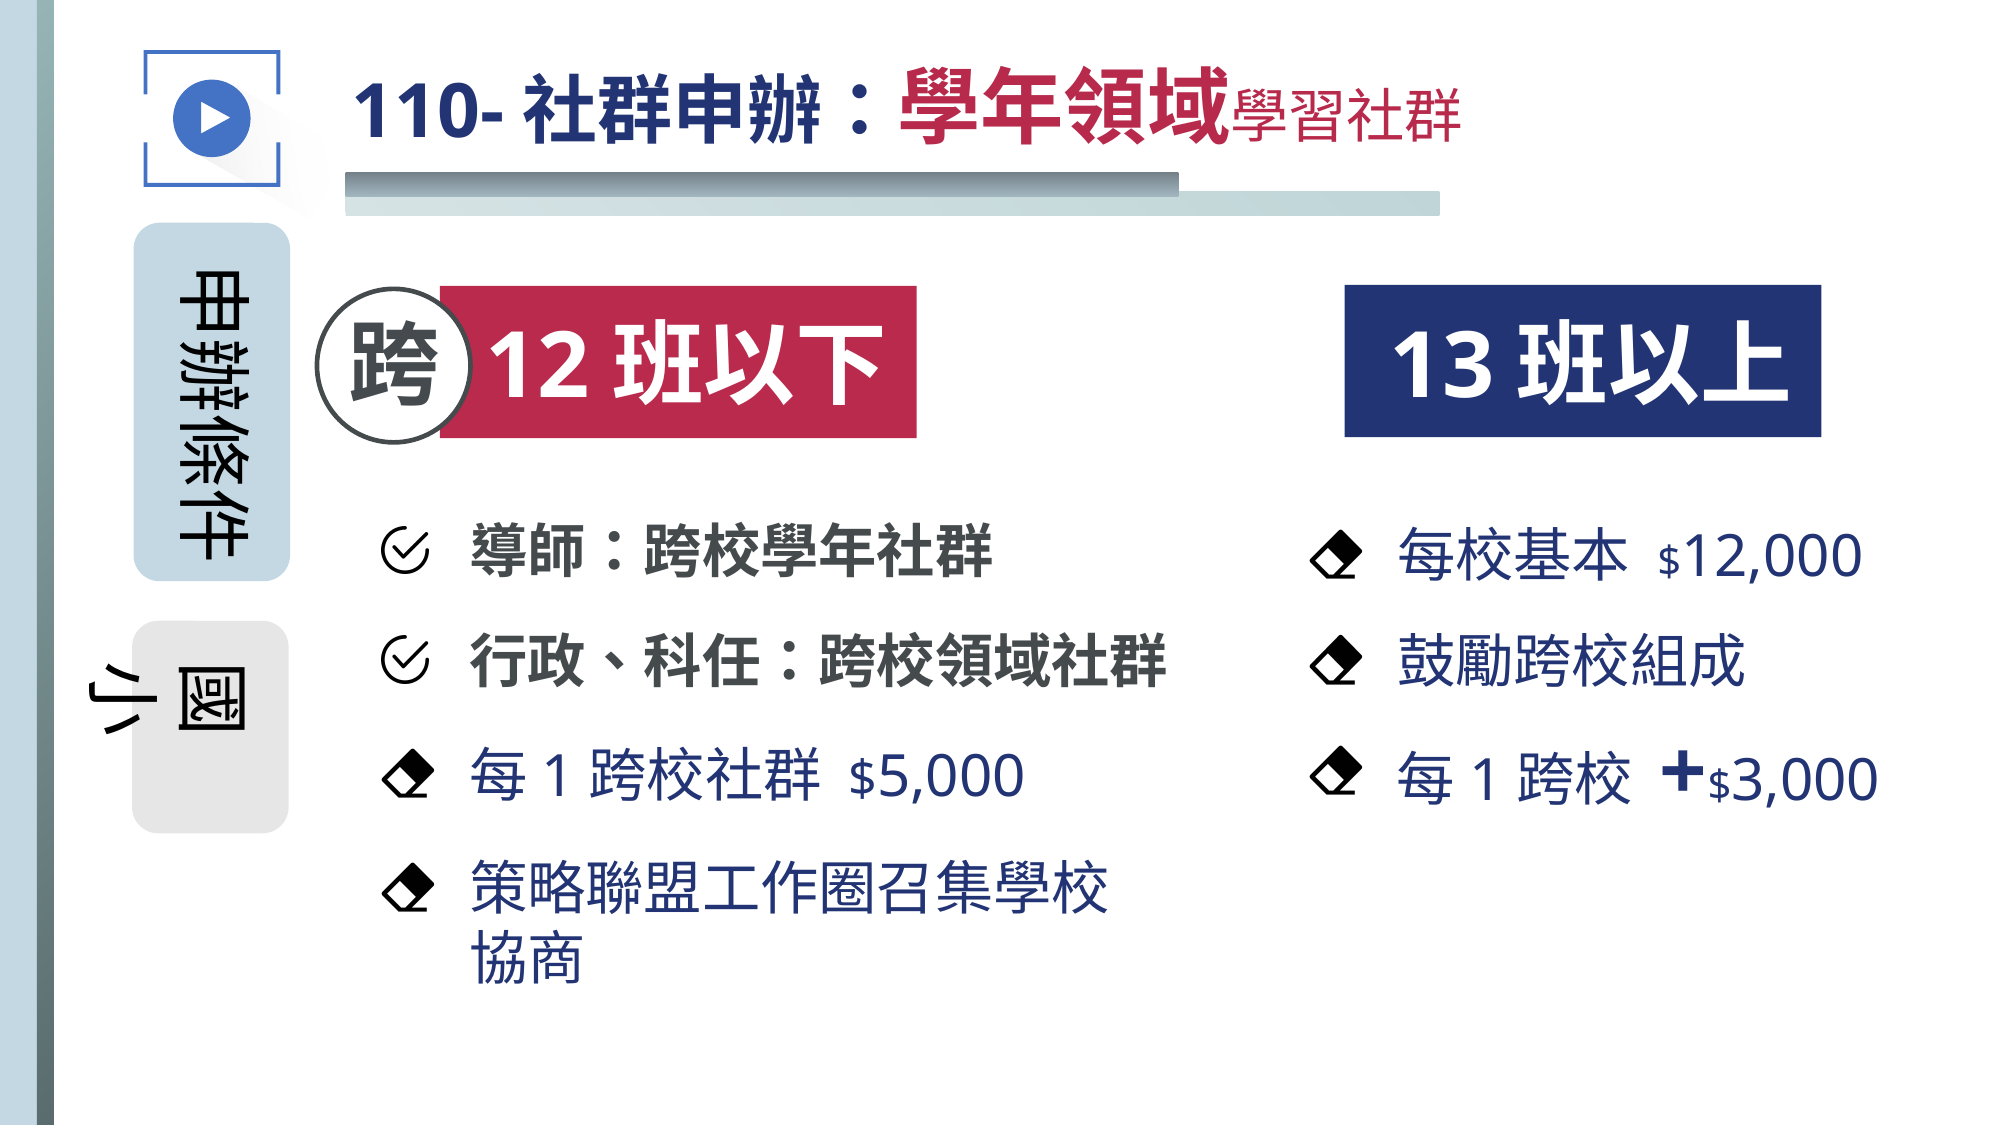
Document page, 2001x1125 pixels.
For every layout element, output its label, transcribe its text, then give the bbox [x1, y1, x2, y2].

picture [376, 855, 440, 919]
text_box 每1跨校 +$3,000 [1382, 709, 2000, 825]
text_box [1344, 284, 1822, 438]
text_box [345, 172, 1440, 216]
picture [381, 525, 429, 574]
text_box 每1跨校社群 $5,000 [454, 730, 1210, 816]
text_box 導師：跨校學年社群 [454, 506, 1081, 592]
picture [1304, 738, 1368, 802]
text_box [316, 288, 471, 443]
text_box 110-社群申辦：學年領域學習社群 [336, 46, 1479, 162]
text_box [143, 49, 338, 190]
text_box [0, 0, 54, 1125]
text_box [439, 285, 917, 439]
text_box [132, 620, 289, 834]
text_box [132, 221, 292, 582]
text_box 申辦條件 [147, 248, 269, 620]
text_box 鼓勵跨校組成 [1382, 616, 2000, 702]
text_box 策略聯盟工作圈召集學校協商 [454, 844, 1179, 999]
picture [1304, 522, 1368, 586]
picture [1304, 627, 1368, 692]
text_box 行政、科任：跨校領域社群 [454, 616, 1210, 702]
picture [381, 635, 429, 684]
text_box 每校基本 $12,000 [1382, 511, 2000, 596]
picture [376, 741, 440, 805]
